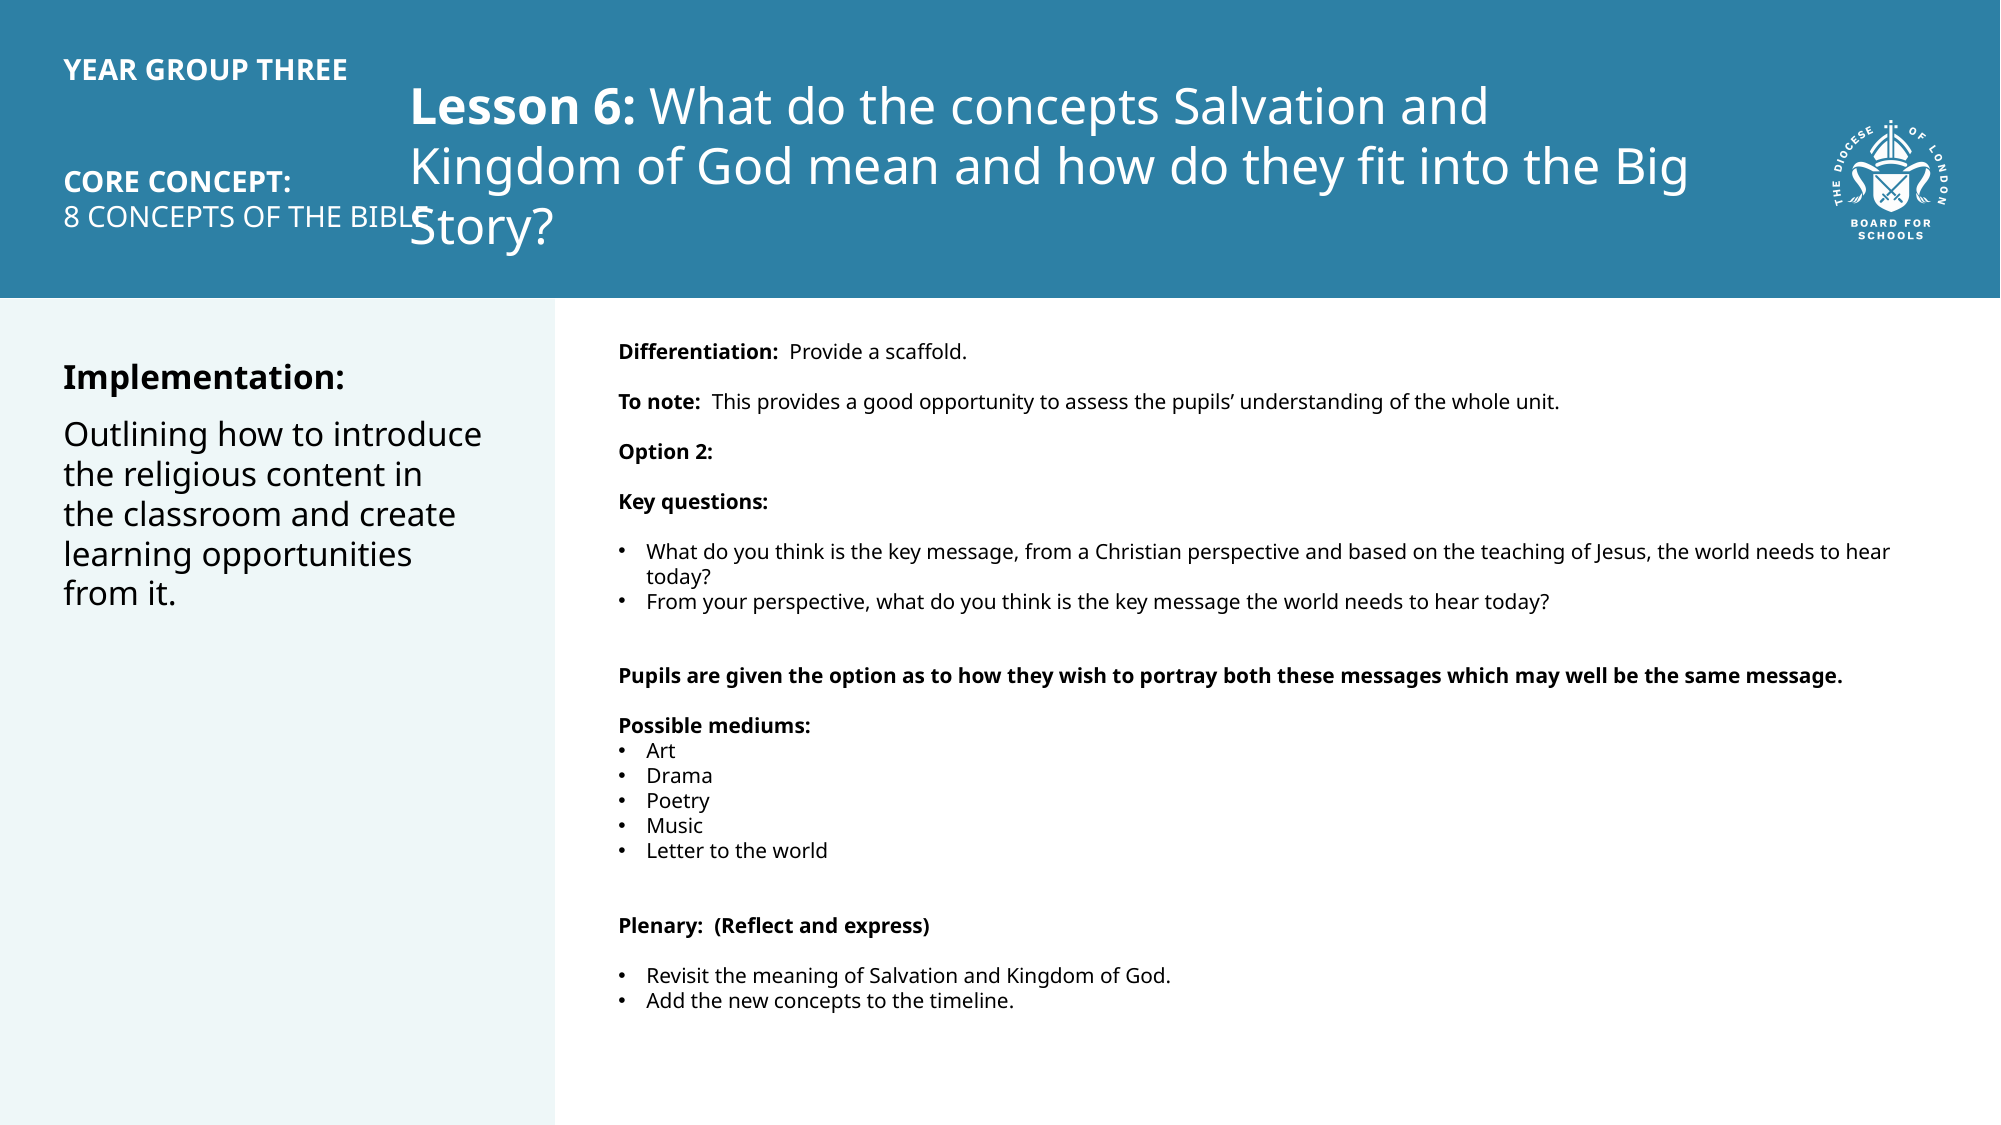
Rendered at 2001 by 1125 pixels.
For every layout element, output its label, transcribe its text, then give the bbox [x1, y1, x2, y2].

text_box CORE CONCEPT: 8 CONCEPTS OF THE BIBLE [48, 155, 461, 241]
picture [1828, 118, 1952, 242]
text_box YEAR GROUP THREE [48, 43, 461, 94]
text_box [0, 0, 2000, 299]
text_box Lesson 6: What do the concepts Salvation and Kingdom of God mean and how do they fit into the Big Story? [395, 66, 1714, 262]
text_box [0, 299, 556, 1125]
text_box Implementation: Outlining how to introduce the religious content in the classroom and create learning opportunities from it. [48, 346, 499, 620]
text_box Differentiation: Provide a scaffold. To note: This provides a good opportunity to assess the pupils’ understanding of the whole unit. Option 2: Key questions: What do you think is the key message, from a Christian perspective and based on the teaching of Jesus, the world needs to hear today? From your perspective, what do you think is the key message the world needs to hear today? Pupils are given the option as to how they wish to portray both these messages which may well be the same message. Possible mediums: Art Drama Poetry Music Letter to the world Plenary: (Reflect and express) Revisit the meaning of Salvation and Kingdom of God. Add the new concepts to the timeline. [603, 331, 1942, 1021]
